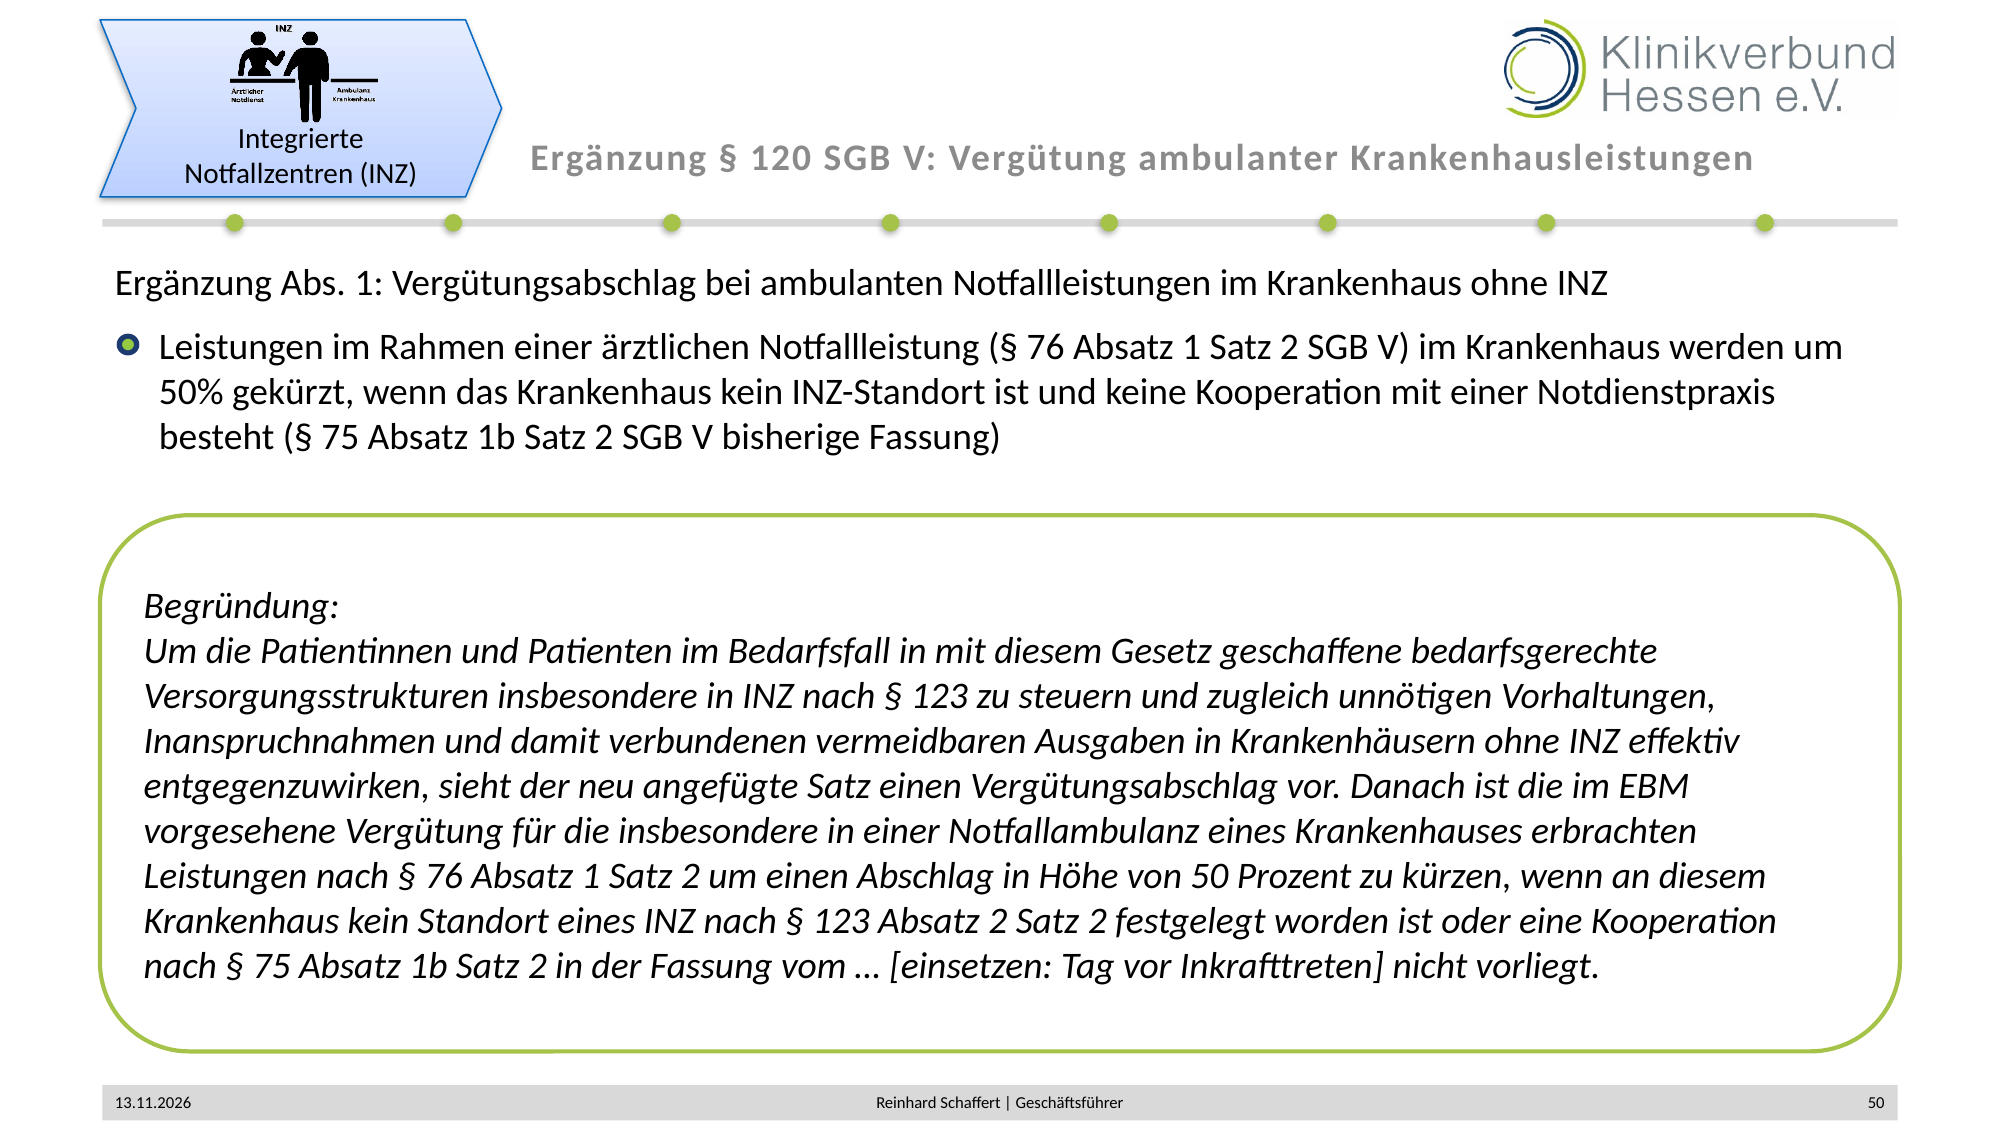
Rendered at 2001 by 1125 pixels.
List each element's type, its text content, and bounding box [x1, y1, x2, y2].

picture [114, 331, 142, 358]
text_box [99, 19, 502, 198]
list Ergänzung Abs. 1: Vergütungsabschlag bei ambulanten Notfallleistungen im Krankenhaus ohne INZ Leistungen im Rahmen einer ärztlichen Notfallleistung (§ 76 Absatz 1 Satz 2 SGB V) im Krankenhaus werden um 50% gekürzt, wenn das Krankenhaus kein INZ-Standort ist und keine Kooperation mit einer Notdienstpraxis besteht (§ 75 Absatz 1b Satz 2 SGB V bisherige Fassung) [99, 251, 1900, 584]
picture [1504, 19, 1900, 118]
text_box Begründung: Um die Patientinnen und Patienten im Bedarfsfall in mit diesem Gesetz geschaffene bedarfsgerechte Versorgungsstrukturen insbesondere in INZ nach § 123 zu steuern und zugleich unnötigen Vorhaltungen, Inanspruchnahmen und damit verbundenen vermeidbaren Ausgaben in Krankenhäusern ohne INZ effektiv entgegenzuwirken, sieht der neu angefügte Satz einen Vergütungsabschlag vor. Danach ist die im EBM vorgesehene Vergütung für die insbesondere in einer Notfallambulanz eines Krankenhauses erbrachten Leistungen nach § 76 Absatz 1 Satz 2 um einen Abschlag in Höhe von 50 Prozent zu kürzen, wenn an diesem Krankenhaus kein Standort eines INZ nach § 123 Absatz 2 Satz 2 festgelegt worden ist oder eine Kooperation nach § 75 Absatz 1b Satz 2 in der Fassung vom … [einsetzen: Tag vor Inkrafttreten] nicht vorliegt. [97, 513, 1903, 1054]
slide_number 50 [1433, 1085, 1900, 1118]
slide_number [99, 1085, 567, 1118]
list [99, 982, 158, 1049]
footer Reinhard Schaffert | Geschäftsführer [683, 1085, 1317, 1118]
title Ergänzung § 120 SGB V: Vergütung ambulanter Krankenhausleistungen [515, 125, 1900, 209]
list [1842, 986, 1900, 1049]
